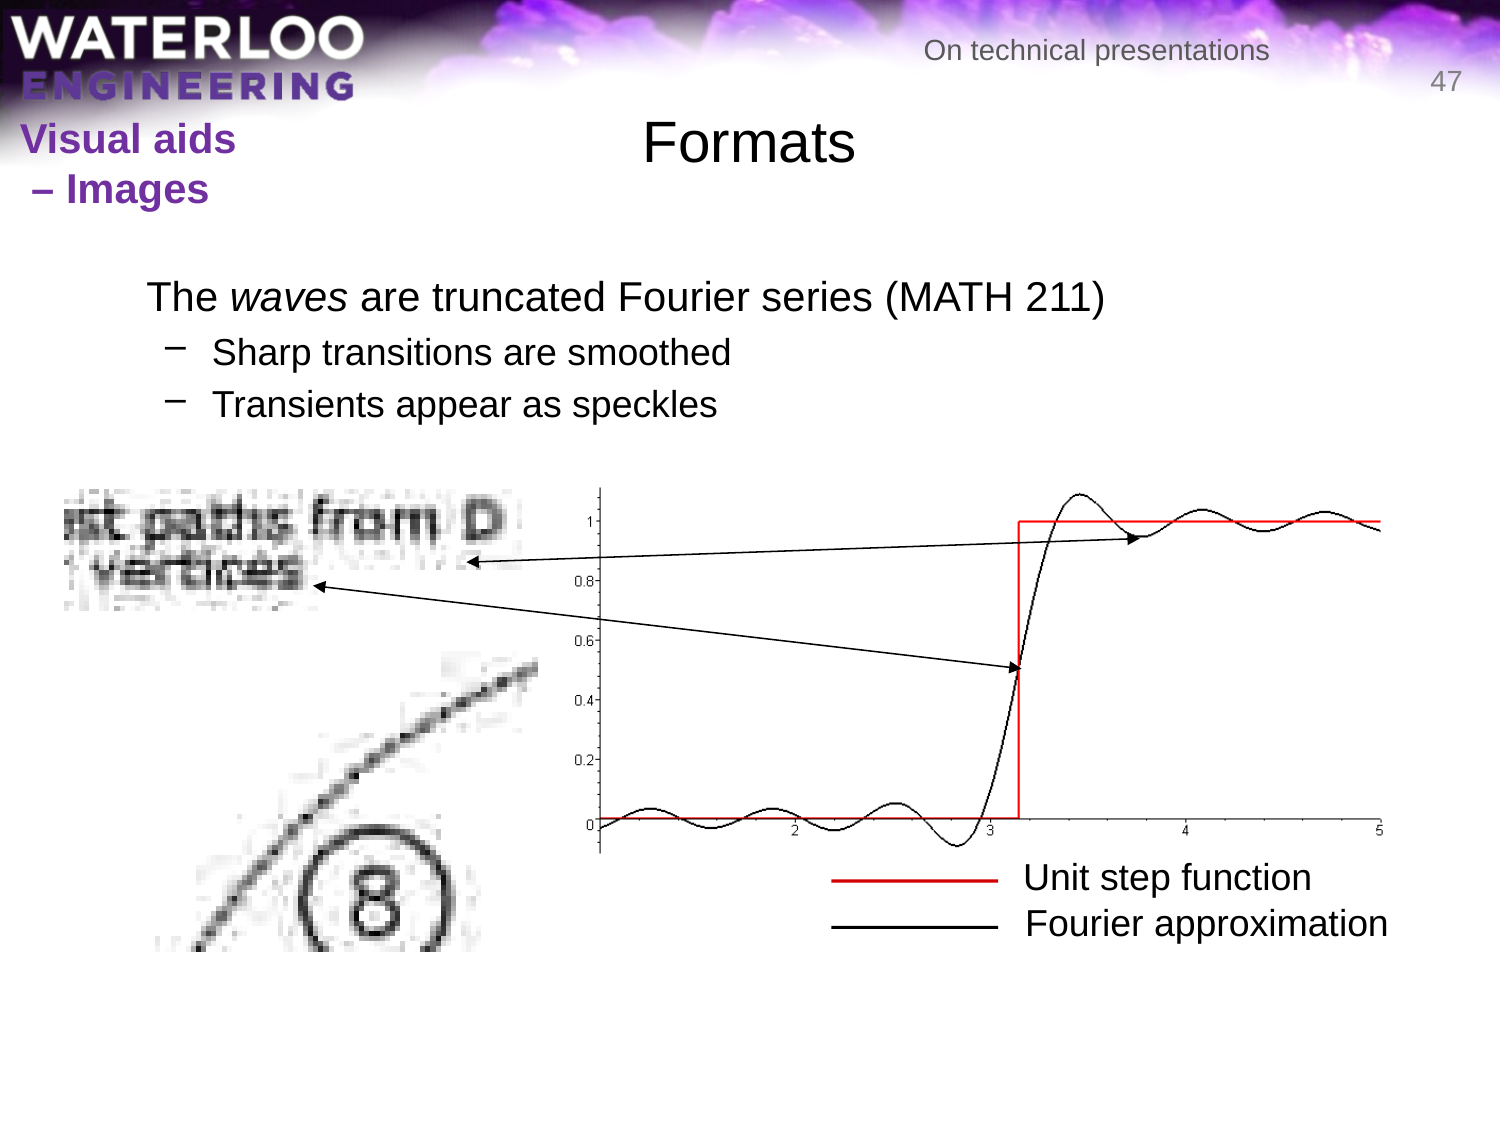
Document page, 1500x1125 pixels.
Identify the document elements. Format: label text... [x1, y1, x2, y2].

title Formats [74, 44, 1426, 233]
list The waves are truncated Fourier series (MATH 211) Sharp transitions are smoothed Transients appear as speckles [74, 262, 1426, 1006]
text_box Fourier approximation [1010, 891, 1404, 952]
text_box Visual aids – Images [4, 103, 252, 219]
text_box Unit step function [1008, 869, 1328, 906]
picture [0, 0, 1500, 1125]
slide_number 47 [1127, 54, 1479, 134]
